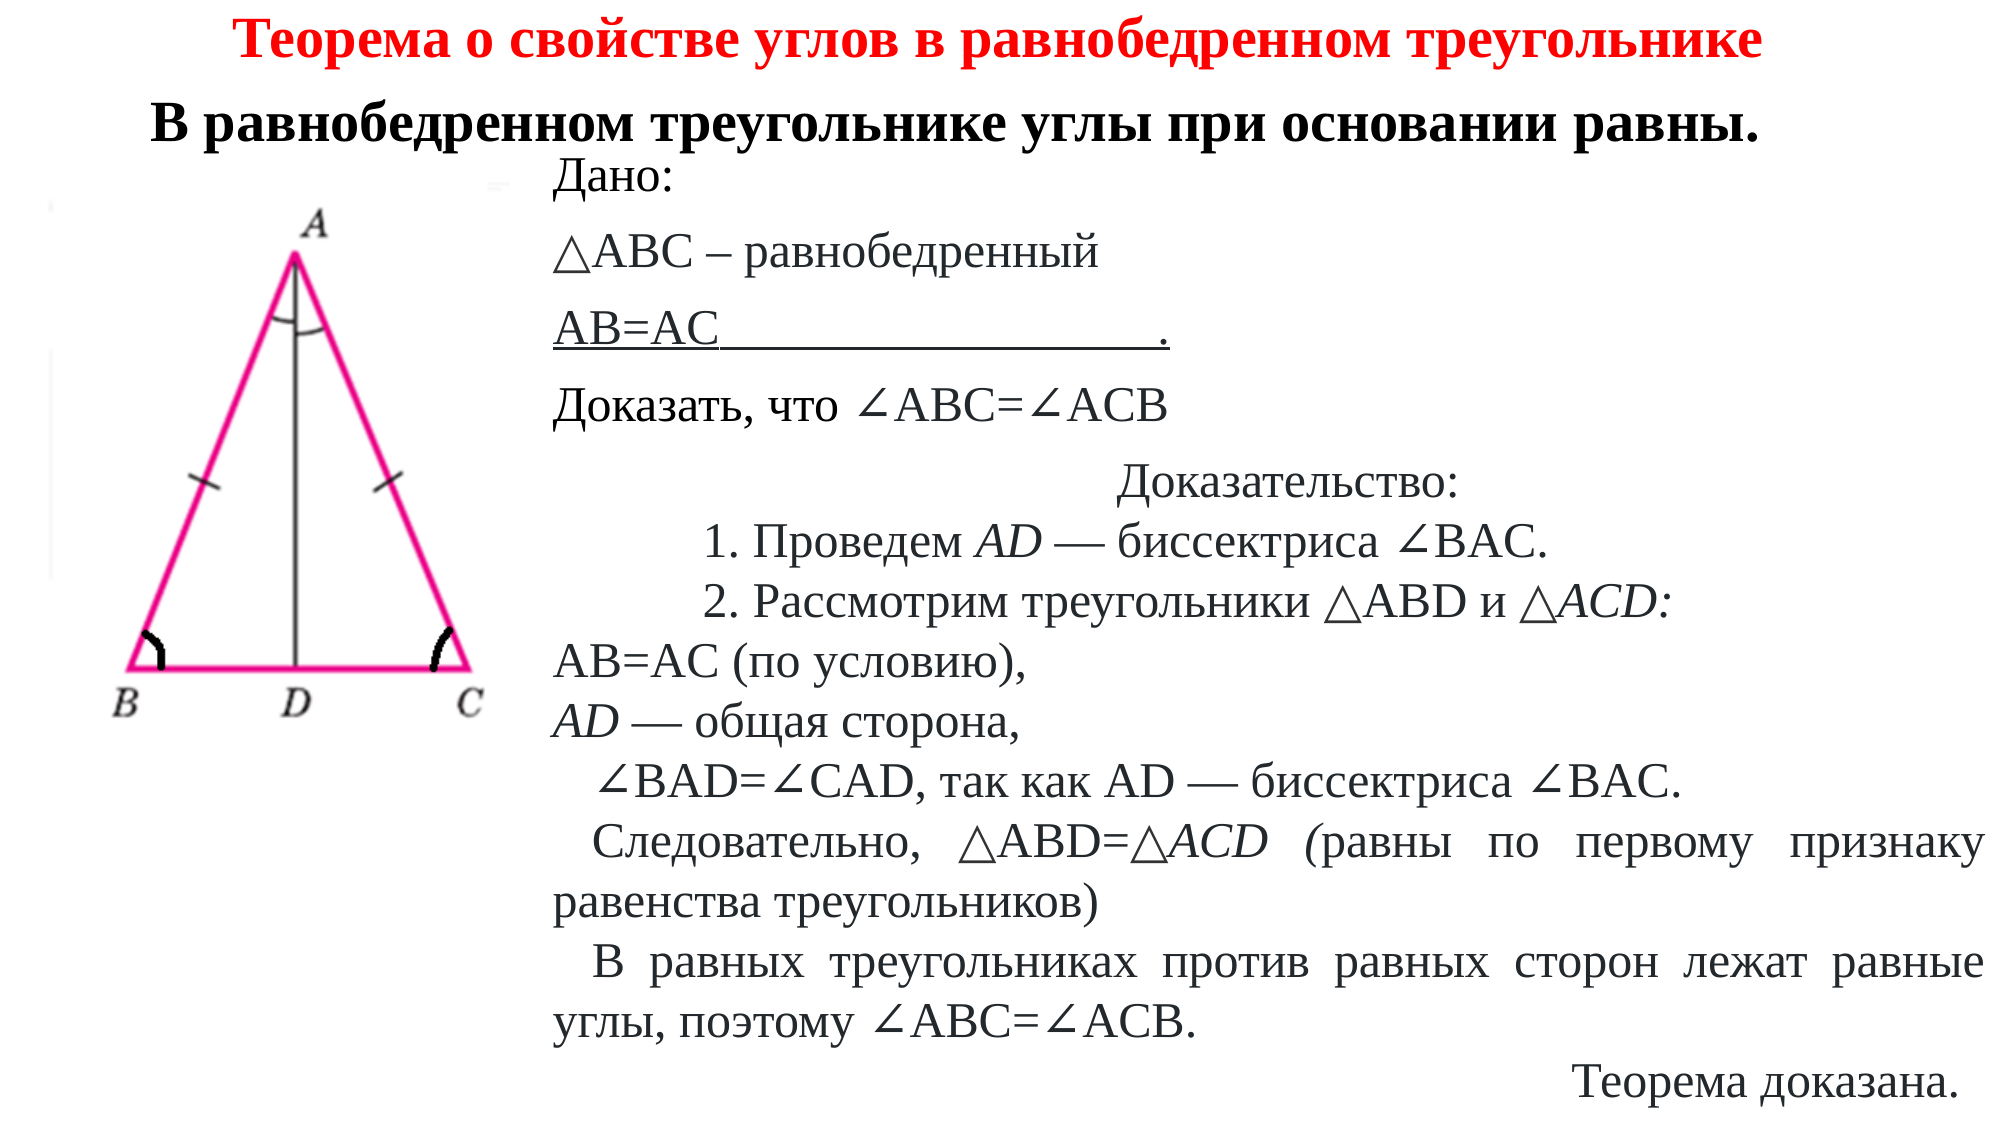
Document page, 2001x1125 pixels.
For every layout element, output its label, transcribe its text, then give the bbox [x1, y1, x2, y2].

picture [37, 182, 510, 746]
list Теорема о свойстве углов в равнобедренном треугольнике В равнобедренном треугольнике углы при основании равны. [135, 0, 1861, 96]
text_box Дано: △ABС – равнобедренный AB=AC . Доказать, что ∠ABC=∠ACB Доказательство: Проведем AD — биссектриса ∠BAC. Рассмотрим треугольники △ABD и △ACD: AB=AC (по условию), AD — общая сторона, ∠BAD=∠CAD, так как AD — биссектриса ∠BAC. Следовательно, △ABD=△ACD (равны по первому признаку равенства треугольников) В равных треугольниках против равных сторон лежат равные углы, поэтому ∠ABC=∠ACB. Теорема доказана. [537, 133, 2000, 1116]
